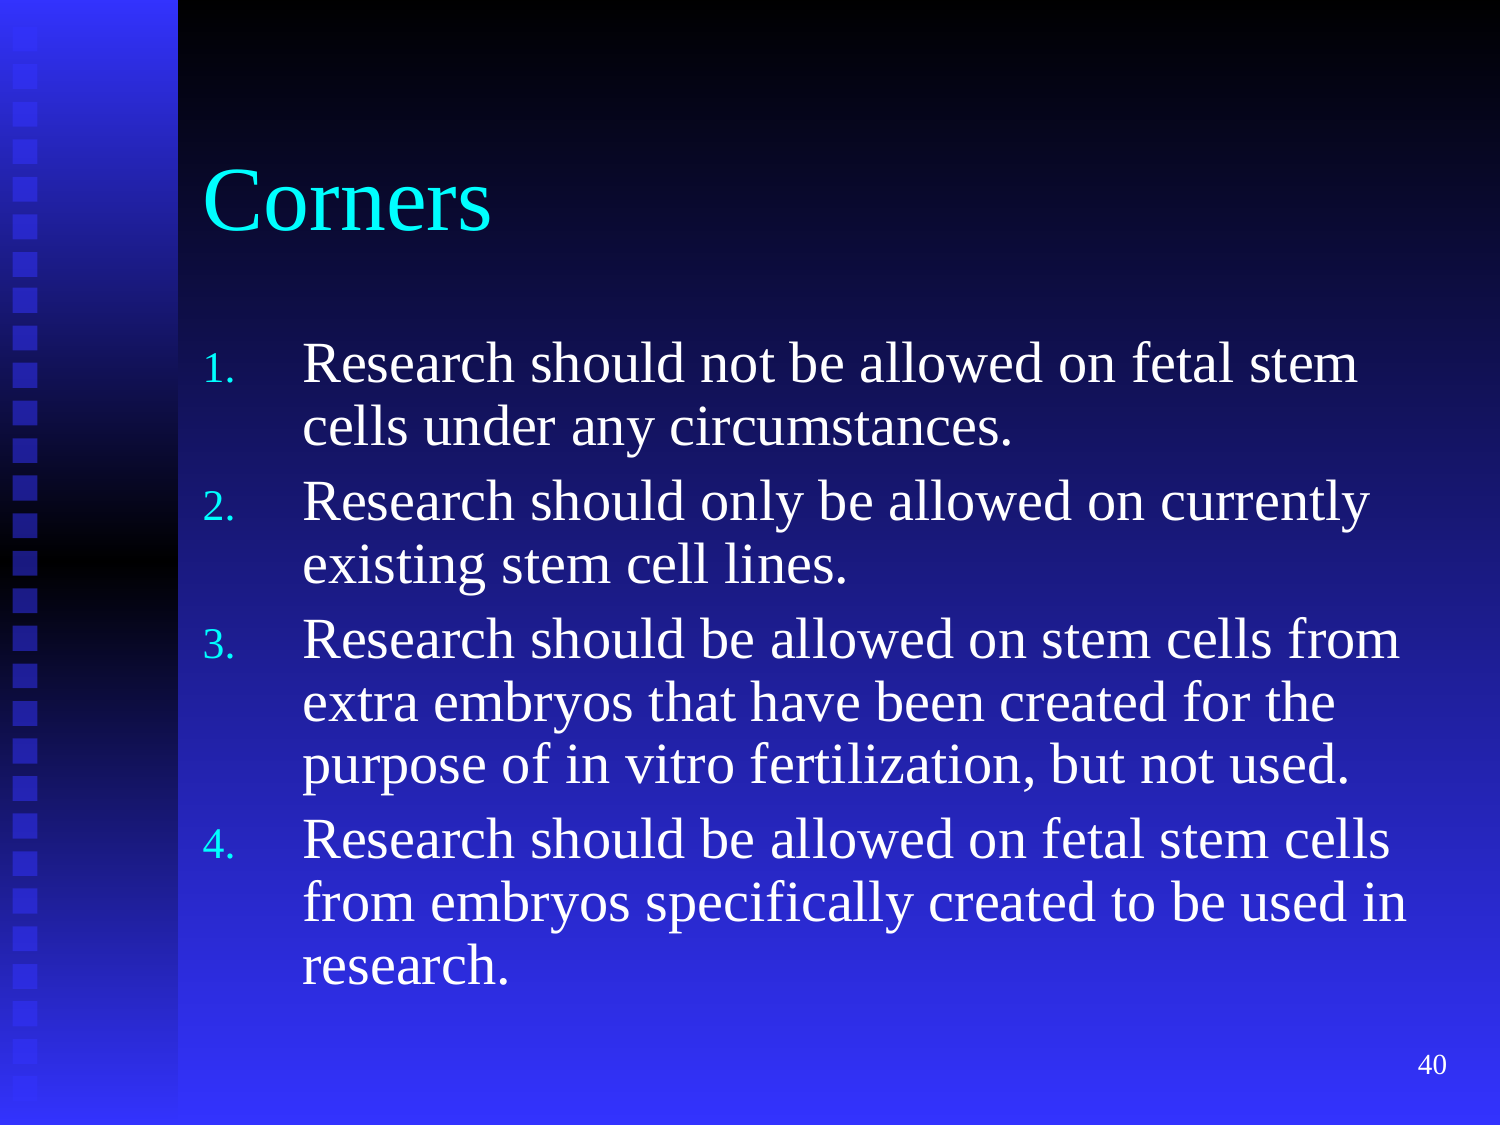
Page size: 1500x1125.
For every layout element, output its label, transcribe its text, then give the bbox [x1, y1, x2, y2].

slide_number 40 [1149, 1024, 1463, 1101]
list Research should not be allowed on fetal stem cells under any circumstances. Research should only be allowed on currently existing stem cell lines. Research should be allowed on stem cells from extra embryos that have been created for the purpose of in vitro fertilization, but not used. Research should be allowed on fetal stem cells from embryos specifically created to be used in research. [187, 324, 1463, 1001]
title Corners [187, 99, 1463, 288]
